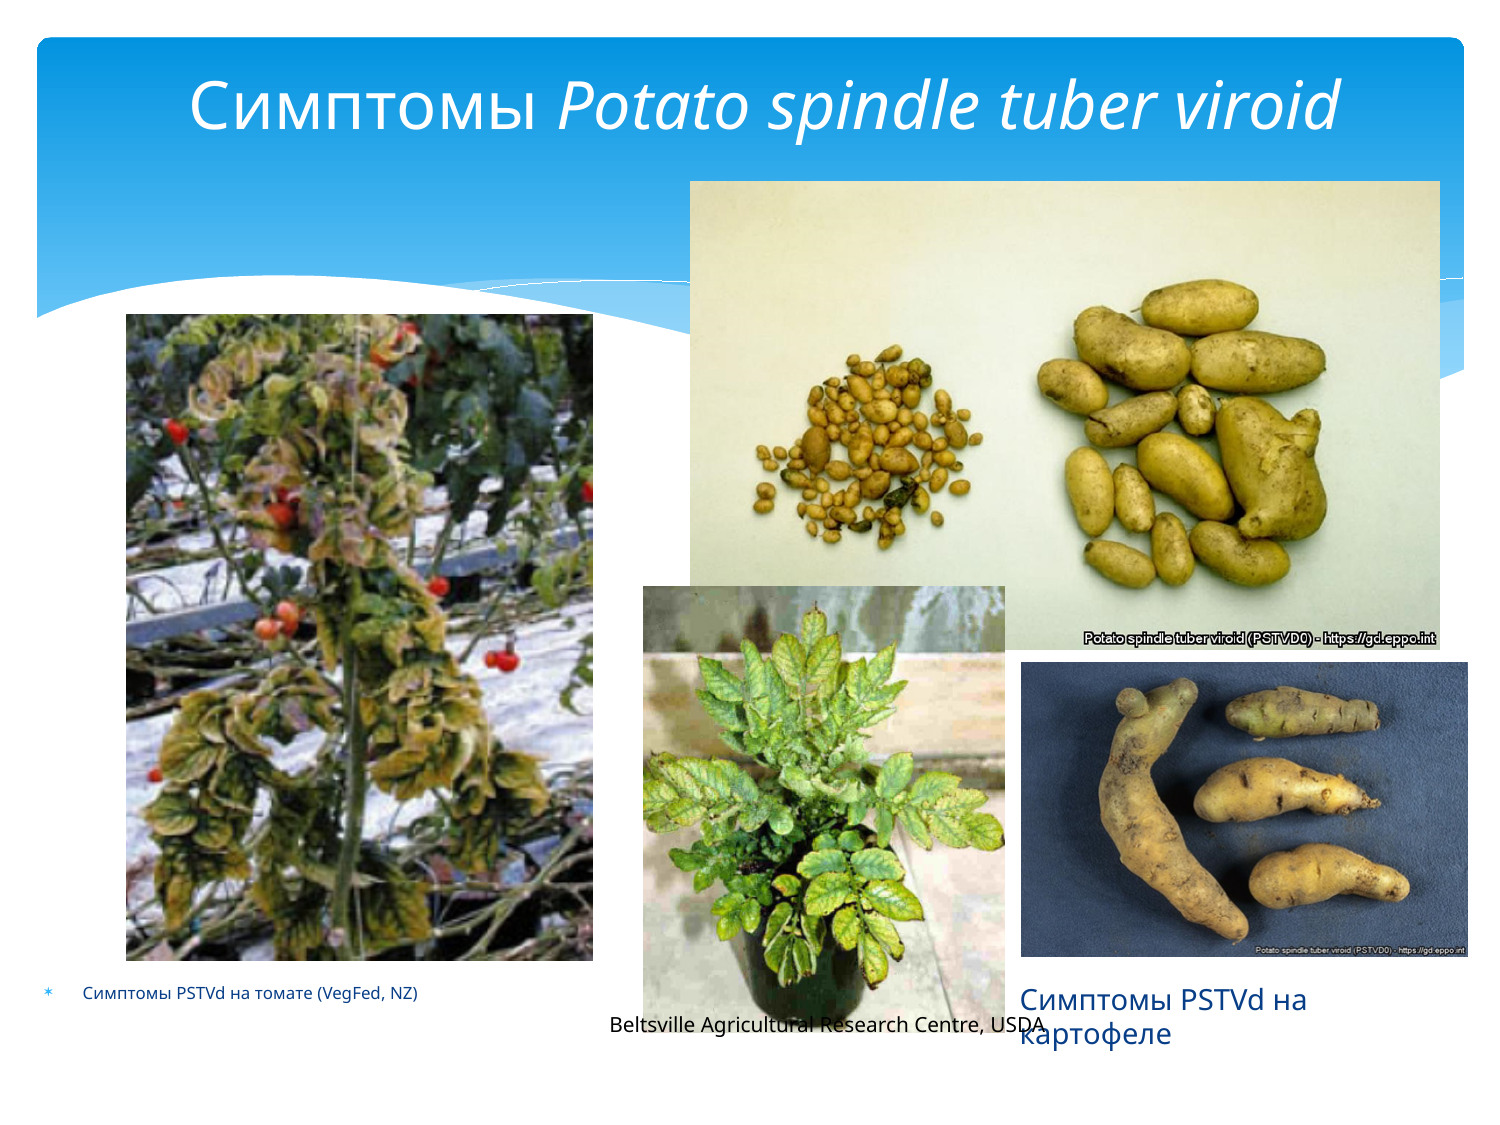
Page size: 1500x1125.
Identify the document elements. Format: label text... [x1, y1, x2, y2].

picture [126, 314, 593, 961]
picture [1021, 662, 1468, 957]
picture [643, 181, 1440, 1034]
text_box Beltsville Agricultural Research Centre, USDA [594, 1003, 1060, 1044]
list Симптомы PSTVd на томате (VegFed, NZ) [29, 975, 621, 1012]
text_box Симптомы PSTVd на картофеле [1004, 973, 1464, 1059]
title Симптомы Potato spindle tuber viroid [90, 0, 1441, 206]
